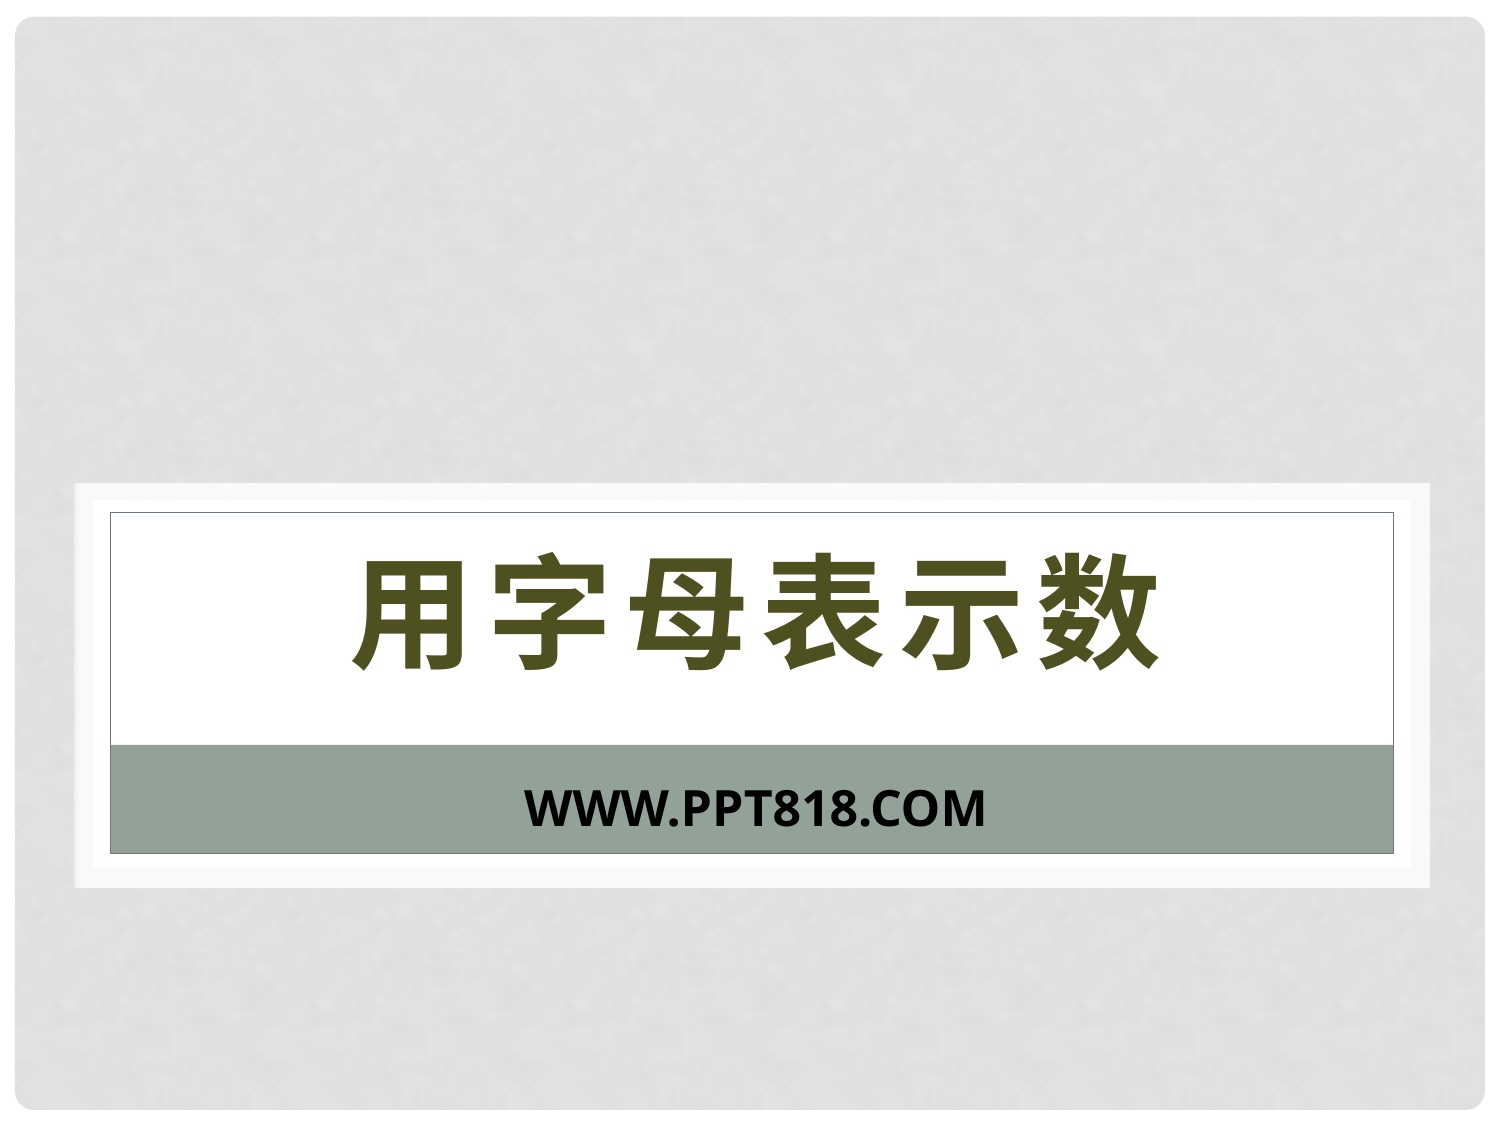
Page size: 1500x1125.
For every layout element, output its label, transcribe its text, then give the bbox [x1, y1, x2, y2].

text_box 用字母表示数 [76, 527, 1436, 692]
text_box WWW.PPT818.COM [453, 763, 1059, 844]
